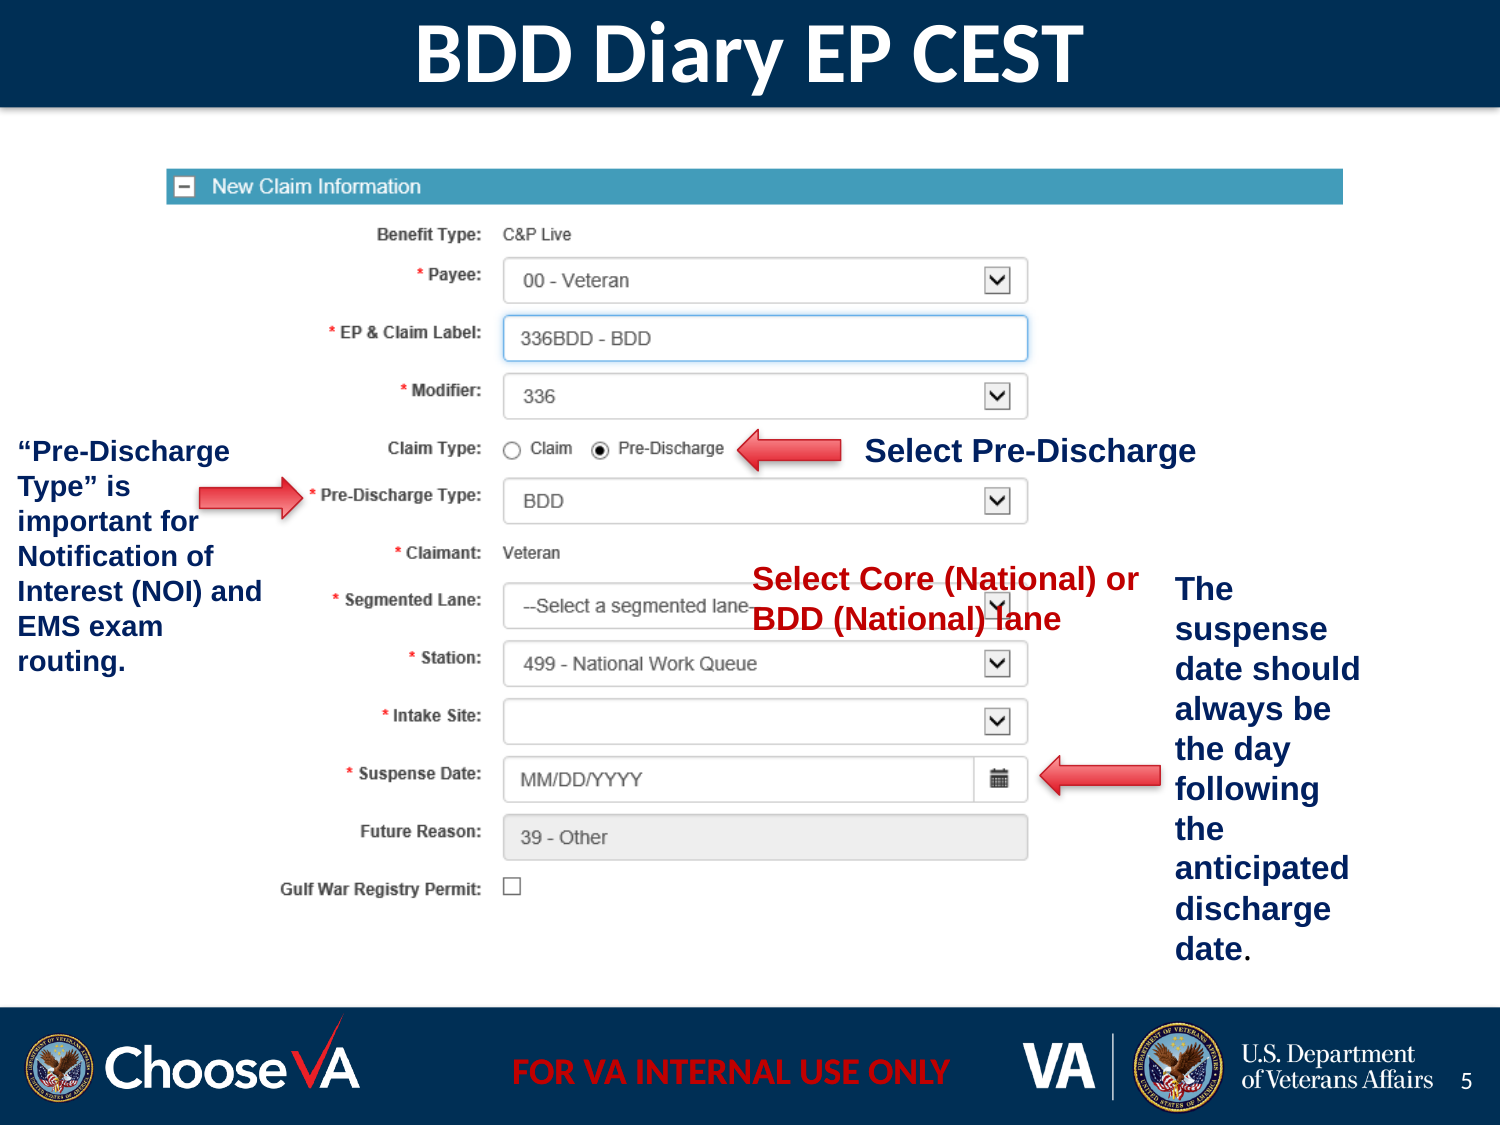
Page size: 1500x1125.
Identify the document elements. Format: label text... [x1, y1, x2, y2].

text_box The suspense date should always be the day following the anticipated discharge date. [1160, 559, 1381, 974]
title BDD Diary EP CEST [0, 0, 1500, 108]
slide_number 5 [1425, 1049, 1489, 1110]
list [157, 162, 1343, 906]
text_box “Pre-Discharge Type” is important for Notification of Interest (NOI) and EMS exam routing. [2, 424, 152, 685]
picture [1017, 1014, 1438, 1120]
picture [24, 1012, 360, 1103]
